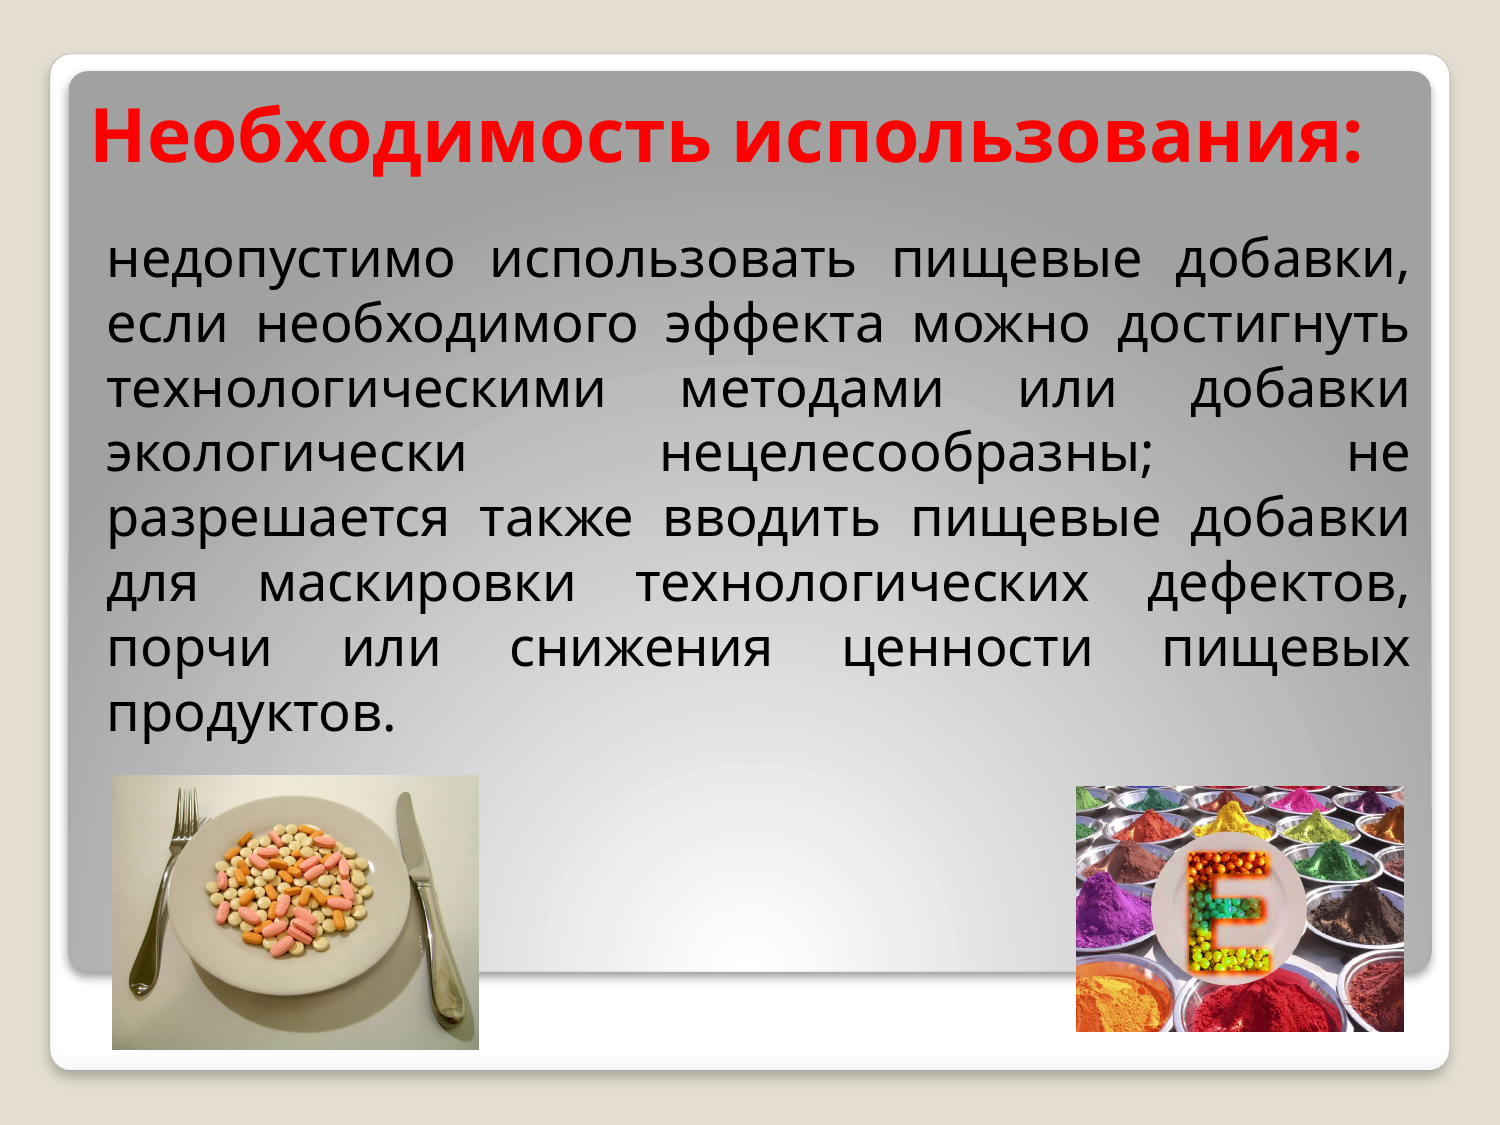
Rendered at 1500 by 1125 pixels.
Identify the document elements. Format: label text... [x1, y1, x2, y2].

list недопустимо использовать пищевые добавки, если необходимого эффекта можно достигнуть технологическими методами или добавки экологически нецелесообразны; не разрешается также вводить пищевые добавки для маскировки технологических дефектов, порчи или снижения ценности пищевых продуктов. [76, 208, 1427, 752]
title Необходимость использования: [75, 45, 1425, 185]
picture [1076, 786, 1404, 1032]
picture [111, 774, 479, 1051]
